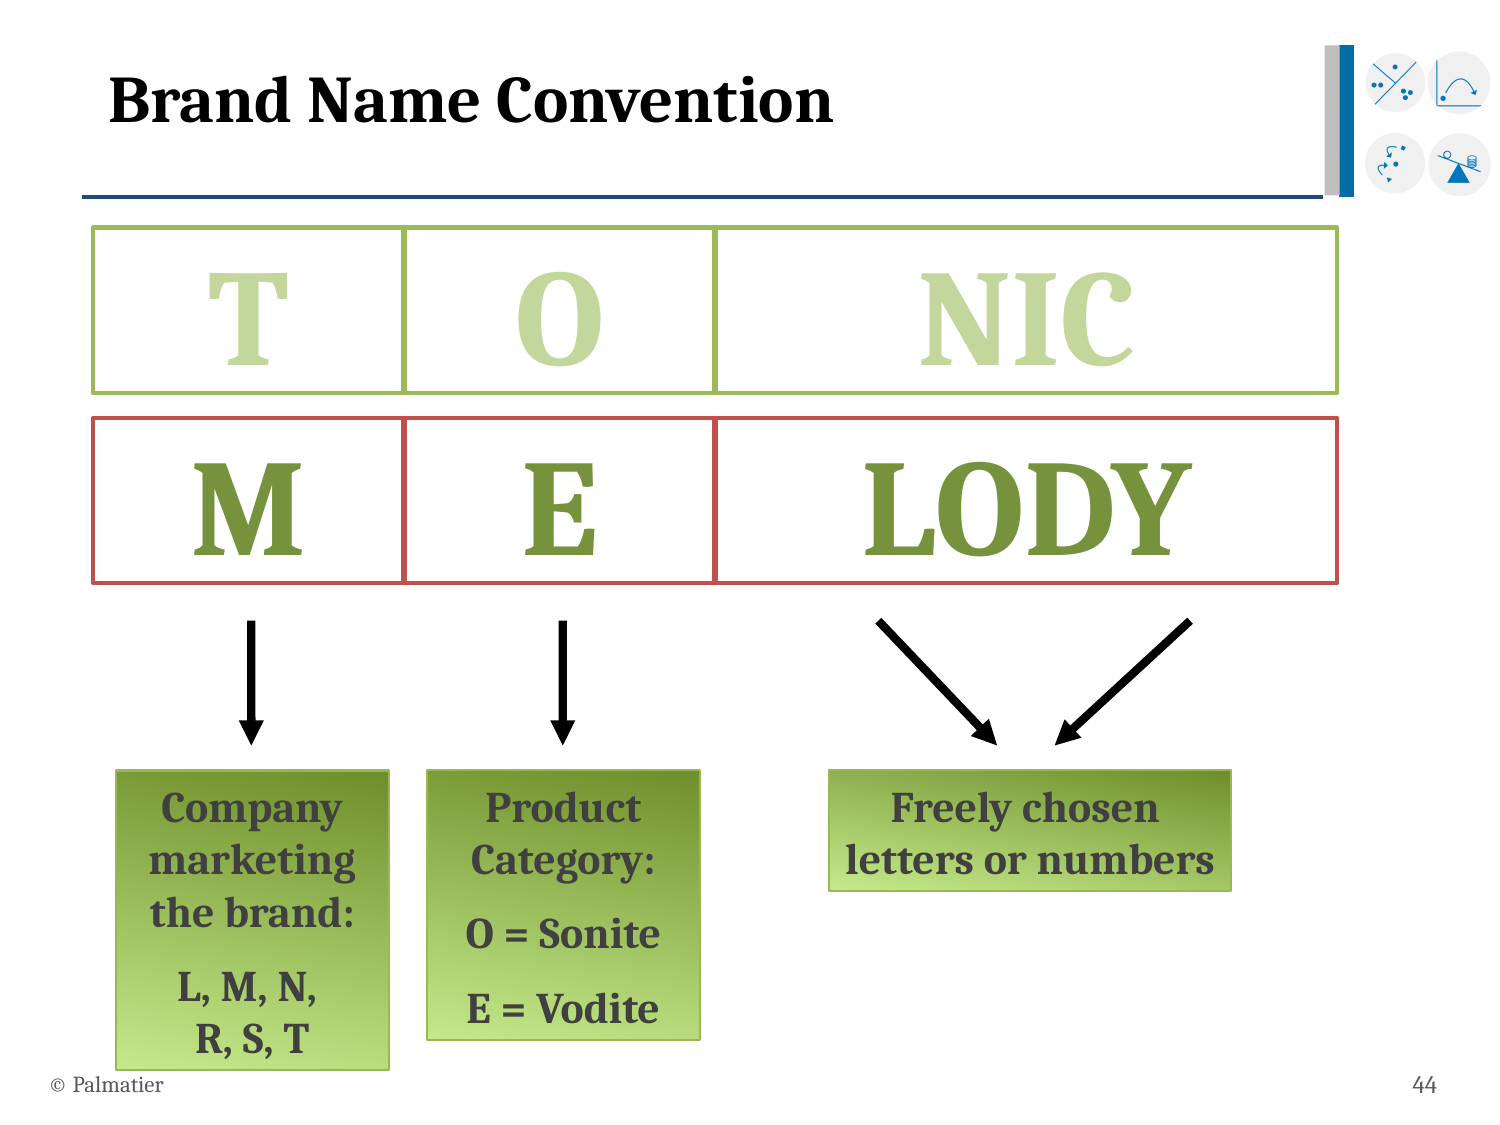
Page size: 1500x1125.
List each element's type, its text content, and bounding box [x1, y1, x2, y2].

text_box E [403, 416, 714, 585]
text_box NIC [714, 225, 1339, 395]
text_box LODY [714, 416, 1339, 585]
text_box M [91, 416, 403, 585]
title Brand Name Convention [93, 47, 1169, 177]
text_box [115, 769, 1241, 1079]
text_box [250, 620, 1191, 746]
slide_number 44 [1361, 1053, 1453, 1114]
text_box O [403, 225, 714, 395]
picture [1356, 124, 1500, 204]
footer © Palmatier [33, 1053, 1038, 1114]
text_box T [91, 225, 403, 395]
picture [1357, 42, 1500, 122]
